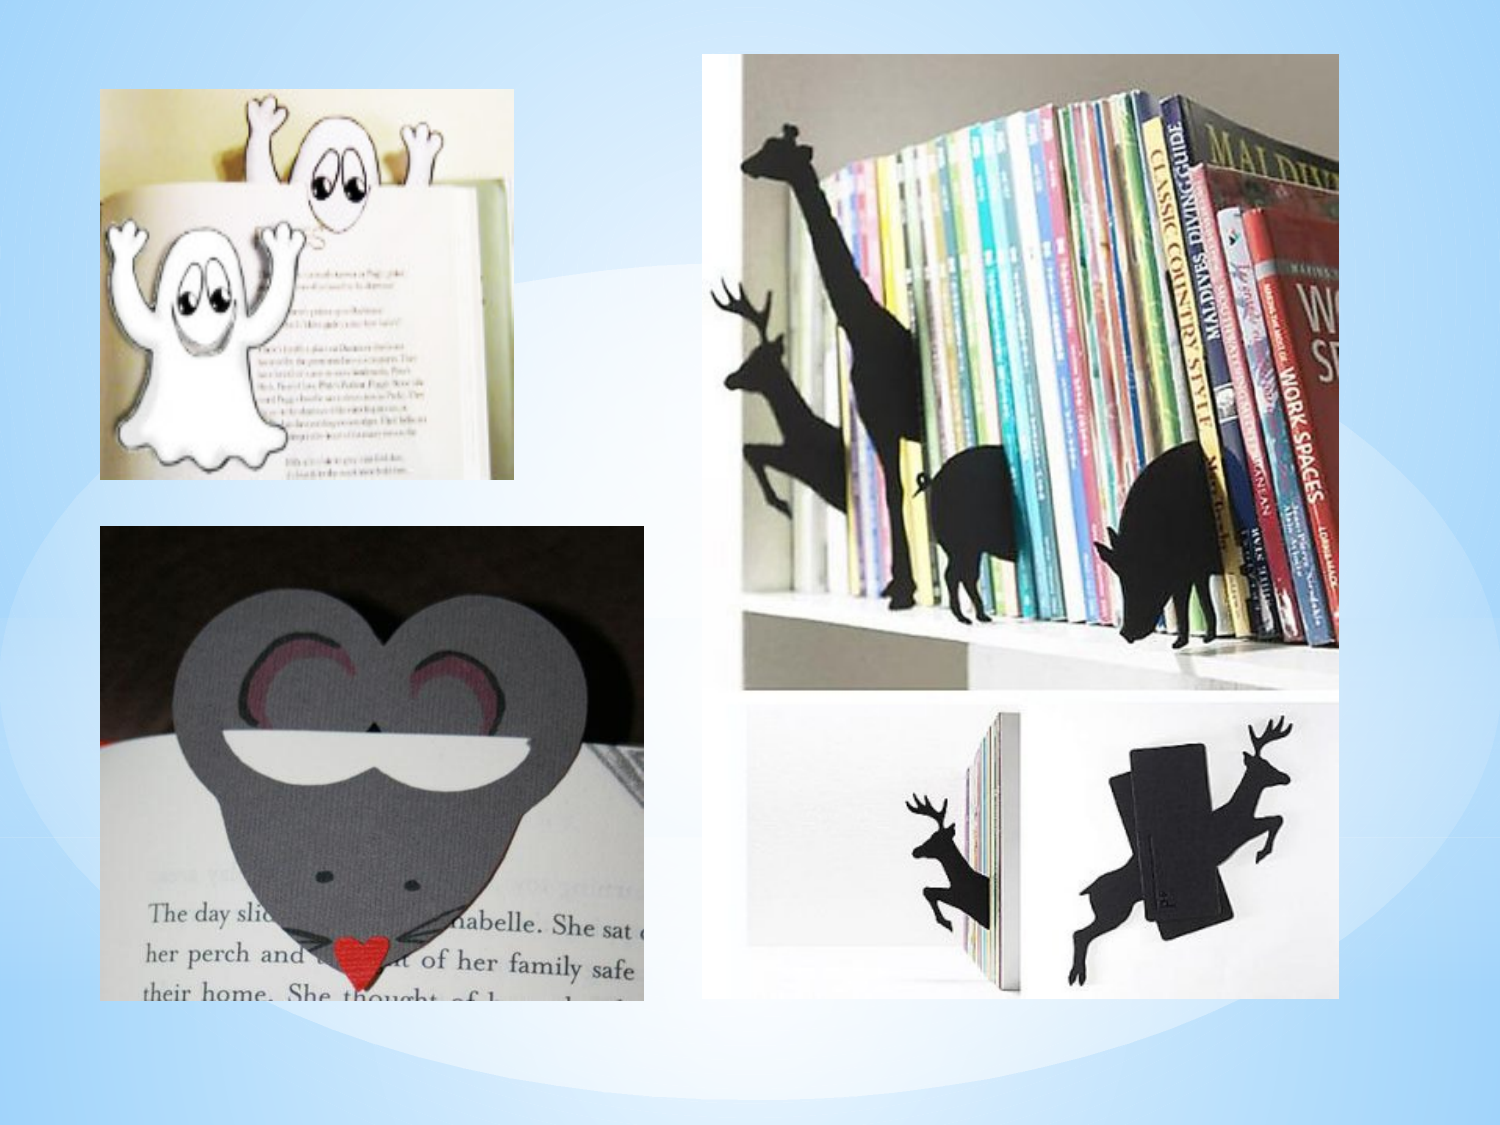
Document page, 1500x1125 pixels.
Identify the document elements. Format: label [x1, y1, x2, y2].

list [100, 89, 514, 481]
picture [702, 54, 1339, 999]
picture [100, 526, 644, 1002]
